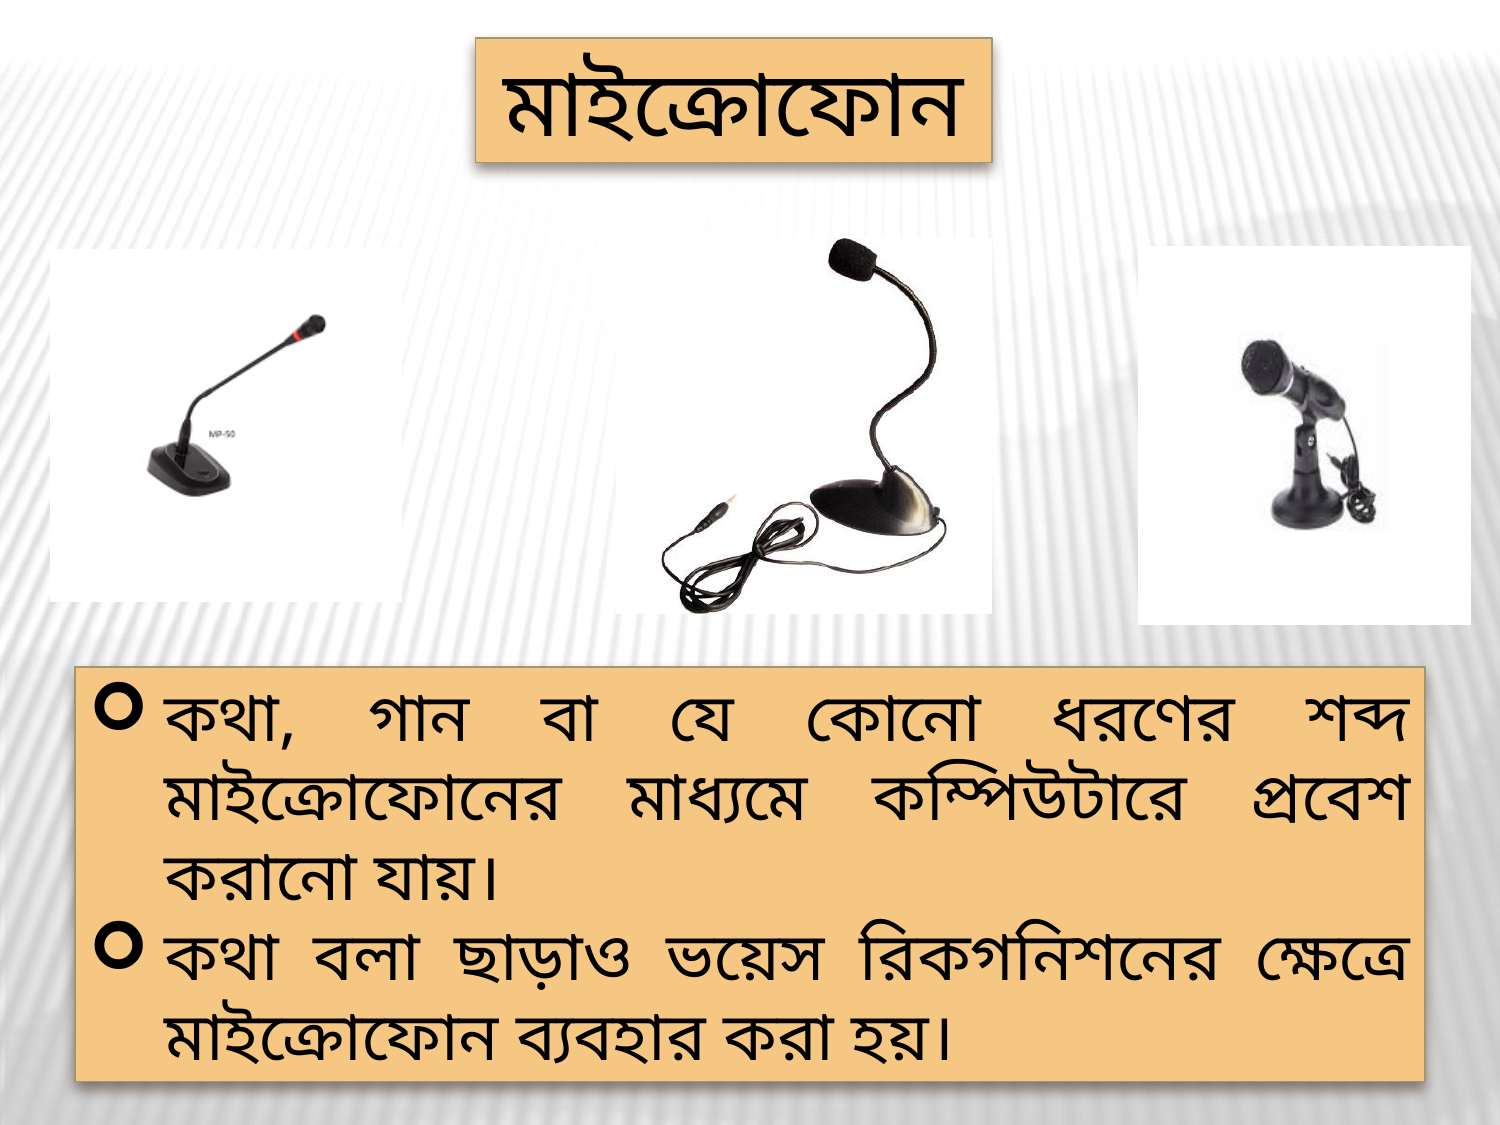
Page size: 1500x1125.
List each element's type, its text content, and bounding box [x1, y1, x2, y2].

picture [1138, 246, 1471, 626]
text_box মাইক্রোফোন [475, 37, 993, 163]
picture [616, 237, 993, 614]
text_box কথা, গান বা যে কোনো ধরণের শব্দ মাইক্রোফোনের মাধ্যমে কম্পিউটারে প্রবেশ করানো যায়। কথা বলা ছাড়াও ভয়েস রিকগনিশনের ক্ষেত্রে মাইক্রোফোন ব্যবহার করা হয়। [74, 666, 1426, 1082]
picture [49, 249, 402, 602]
